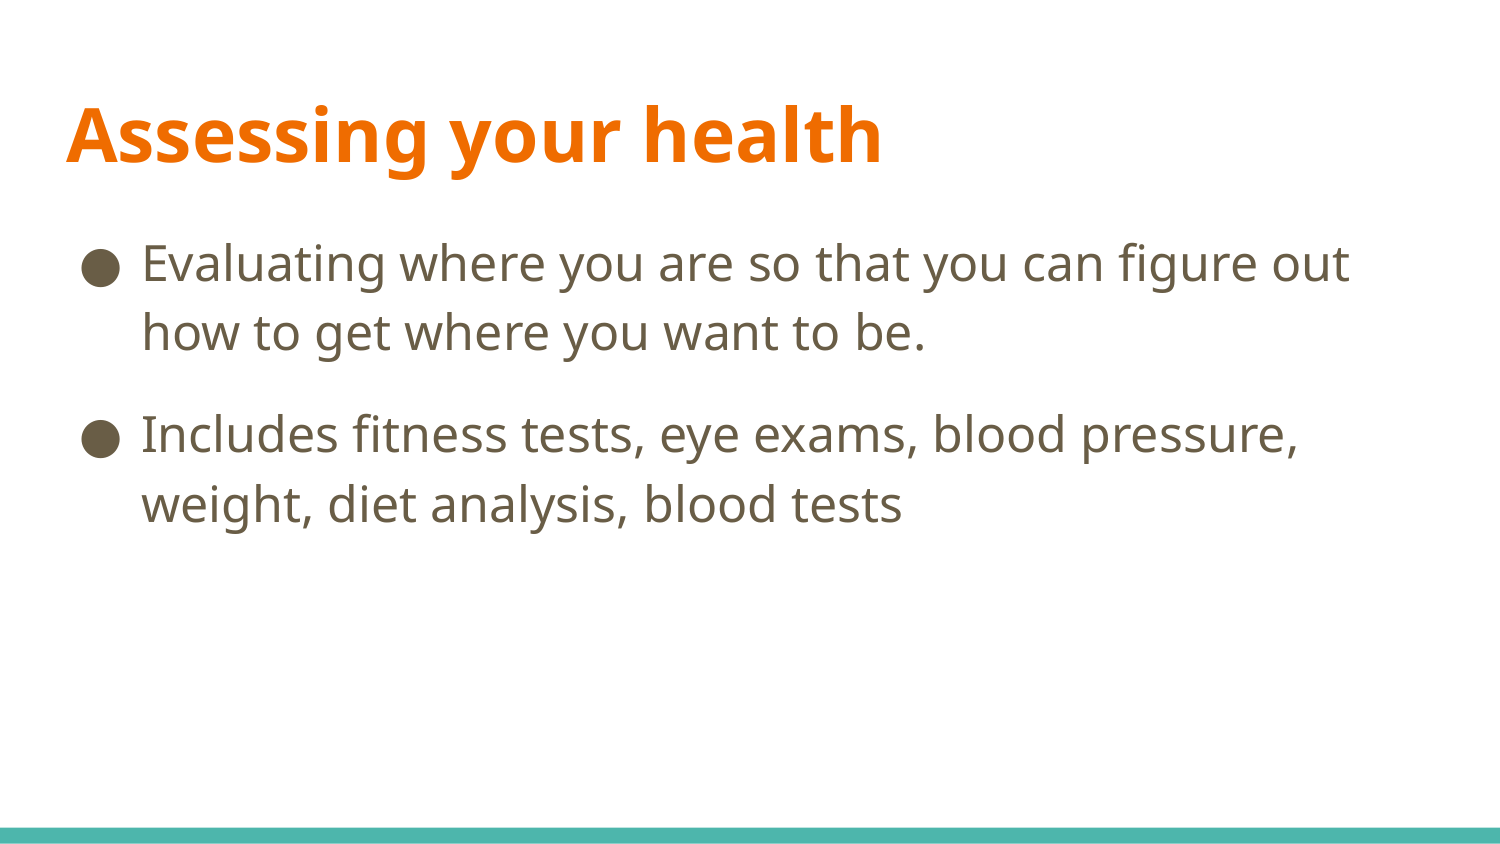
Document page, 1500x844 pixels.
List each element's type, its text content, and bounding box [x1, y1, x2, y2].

list Evaluating where you are so that you can figure out how to get where you want to be. Includes fitness tests, eye exams, blood pressure, weight, diet analysis, blood tests [51, 207, 1449, 750]
title Assessing your health [51, 72, 1449, 189]
